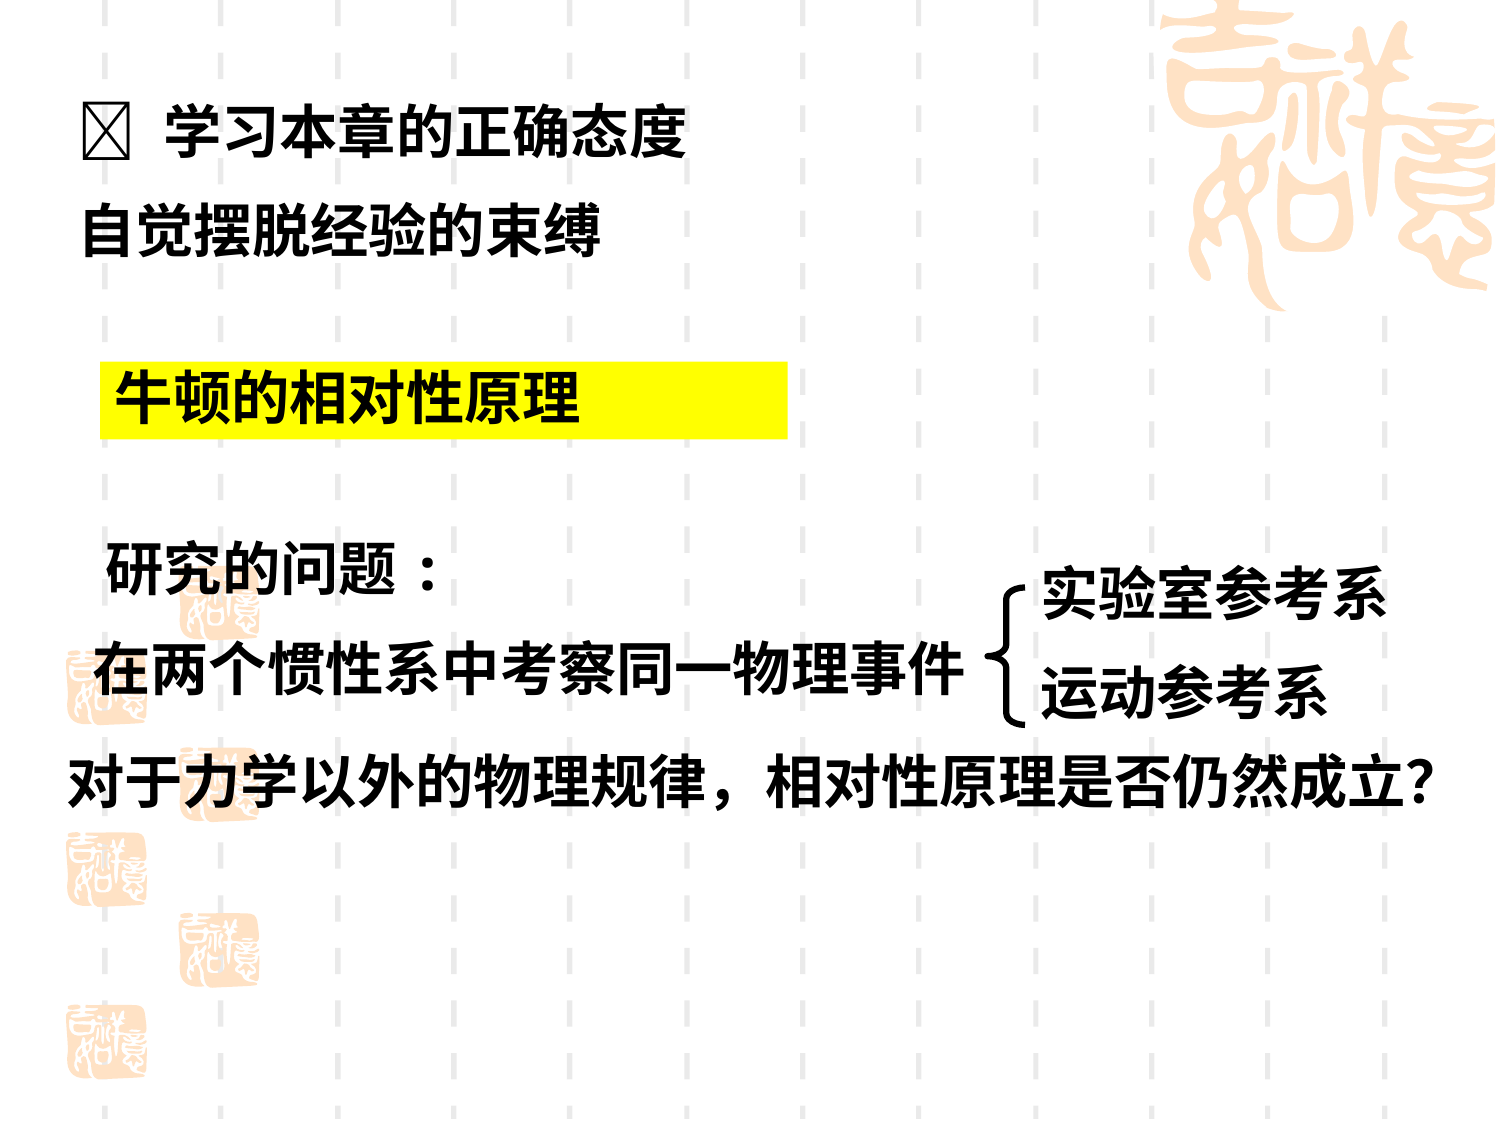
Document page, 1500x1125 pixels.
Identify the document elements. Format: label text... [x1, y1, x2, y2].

text_box 对于力学以外的物理规律，相对性原理是否仍然成立？ [51, 737, 1479, 823]
text_box 研究的问题: 在两个惯性系中考察同一物理事件 [49, 524, 1038, 710]
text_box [987, 549, 1463, 741]
text_box  学习本章的正确态度 自觉摆脱经验的束缚 [62, 87, 838, 272]
text_box 牛顿的相对性原理 [100, 361, 788, 440]
